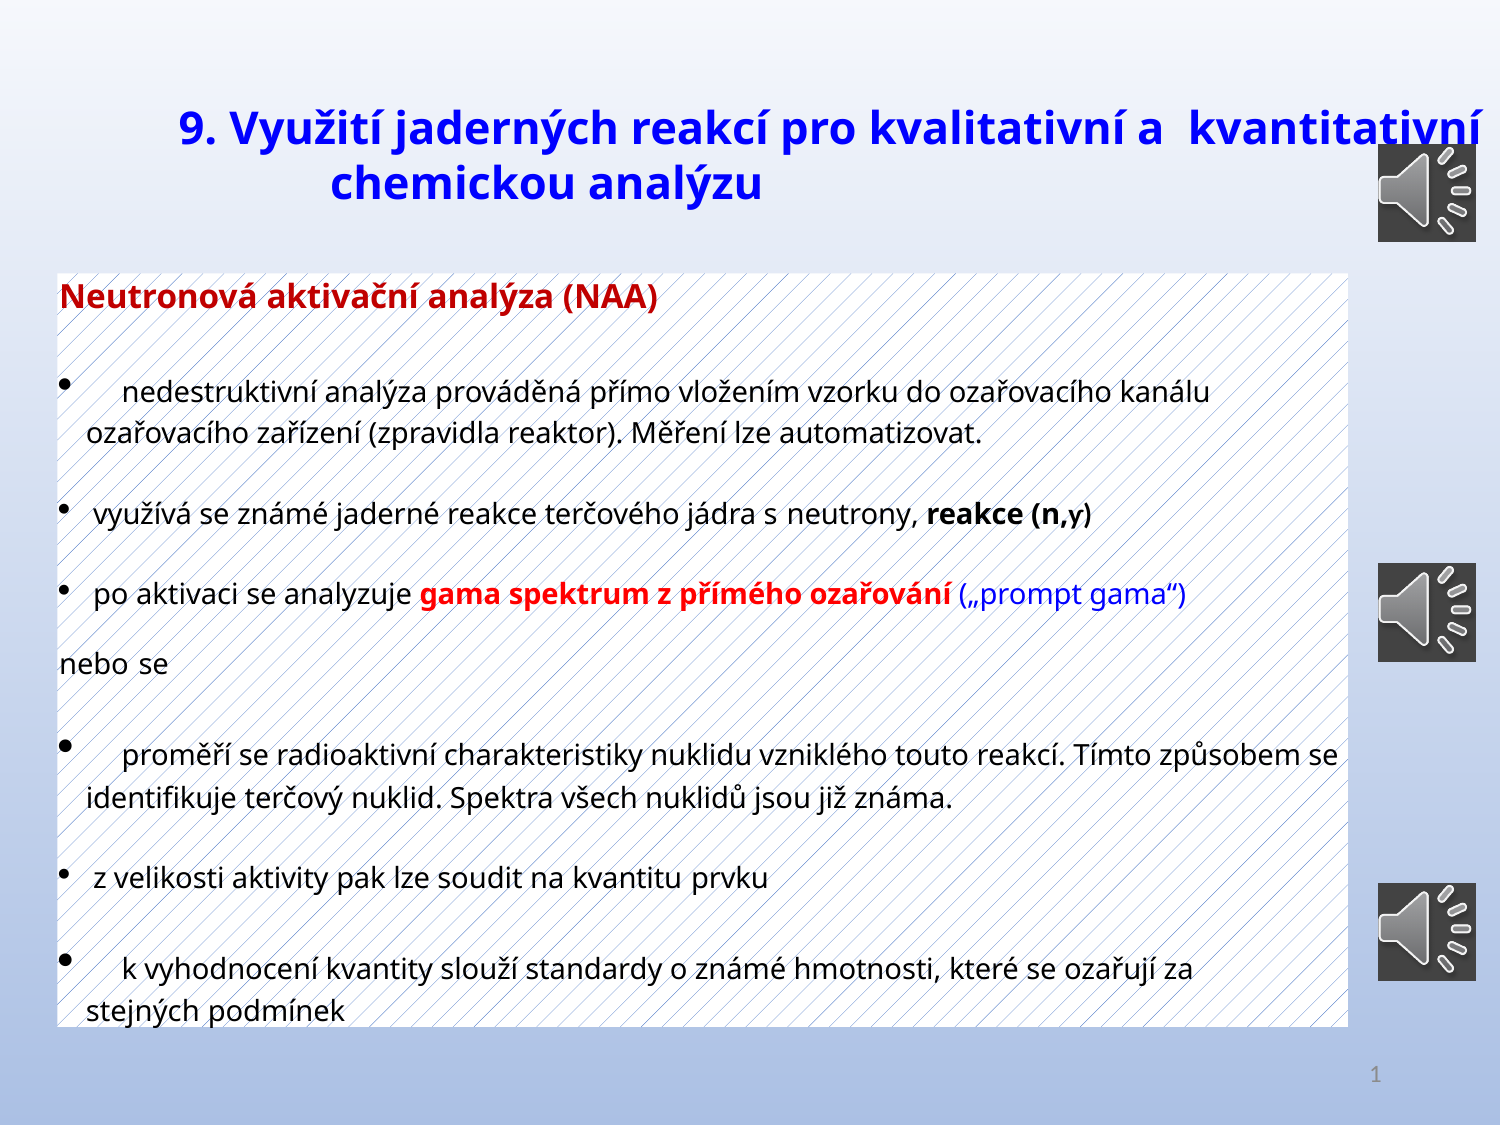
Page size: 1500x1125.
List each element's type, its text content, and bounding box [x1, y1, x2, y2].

text_box Neutronová aktivační analýza (NAA) nedestruktivní analýza prováděná přímo vložením vzorku do ozařovacího kanálu ozařovacího zařízení (zpravidla reaktor). Měření lze automatizovat. využívá se známé jaderné reakce terčového jádra s neutrony, reakce (n,ƴ) po aktivaci se analyzuje gama spektrum z přímého ozařování („prompt gama“) nebo se proměří se radioaktivní charakteristiky nuklidu vzniklého touto reakcí. Tímto způsobem se identifikuje terčový nuklid. Spektra všech nuklidů jsou již známa. z velikosti aktivity pak lze soudit na kvantitu prvku k vyhodnocení kvantity slouží standardy o známé hmotnosti, které se ozařují za stejných podmínek [57, 273, 1348, 1027]
title 9. Využití jaderných reakcí pro kvalitativní a kvantitativní chemickou analýzu [79, 58, 1500, 248]
slide_number 1 [1059, 1042, 1397, 1103]
picture [1377, 881, 1478, 982]
picture [1377, 562, 1478, 663]
picture [1377, 143, 1478, 244]
